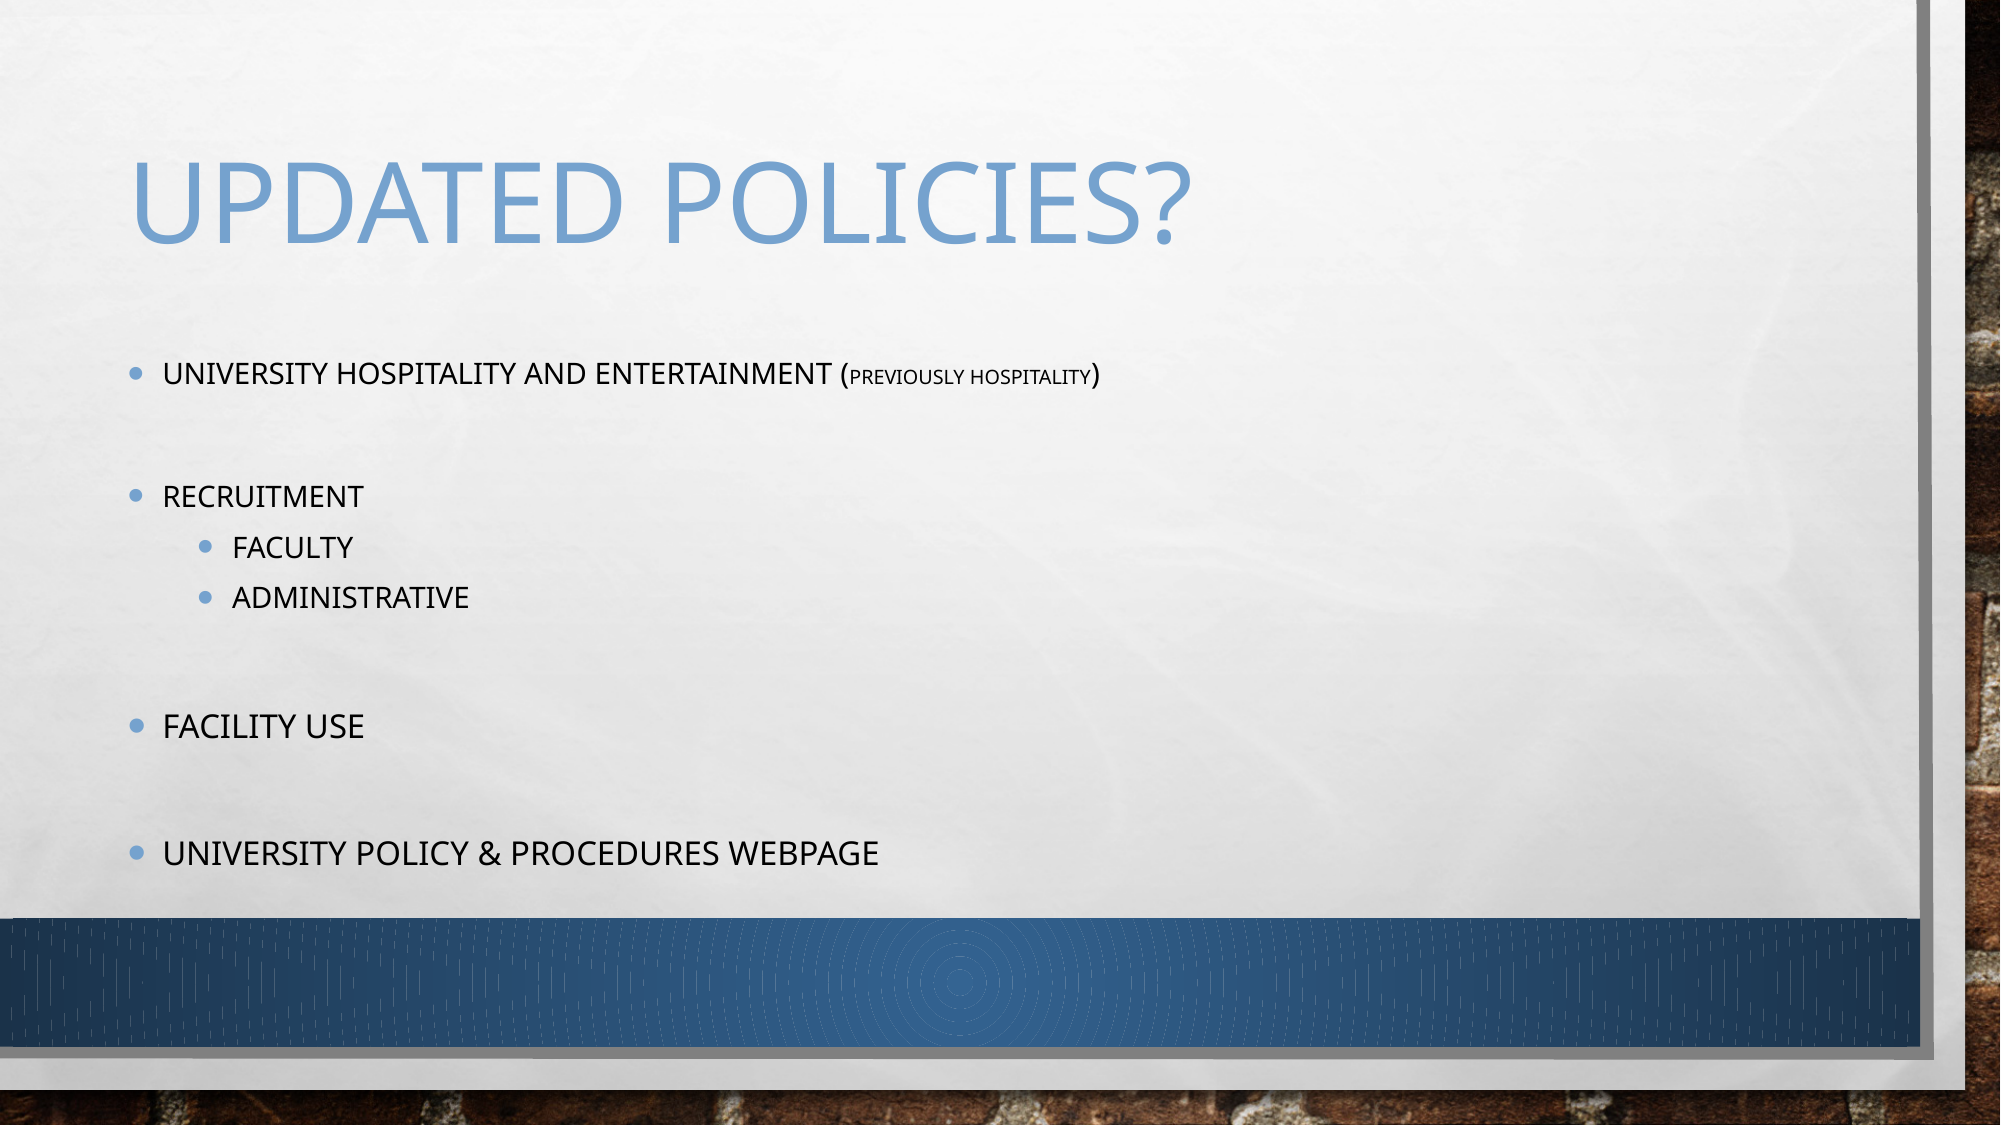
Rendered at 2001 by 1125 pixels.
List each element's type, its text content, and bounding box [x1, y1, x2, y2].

picture [0, 0, 2000, 1125]
title Updated Policies? [112, 112, 1818, 302]
list University Hospitality and entertainment (previously Hospitality) Recruitment Faculty Administrative Facility Use University Policy & Procedures webpage [112, 338, 1818, 882]
